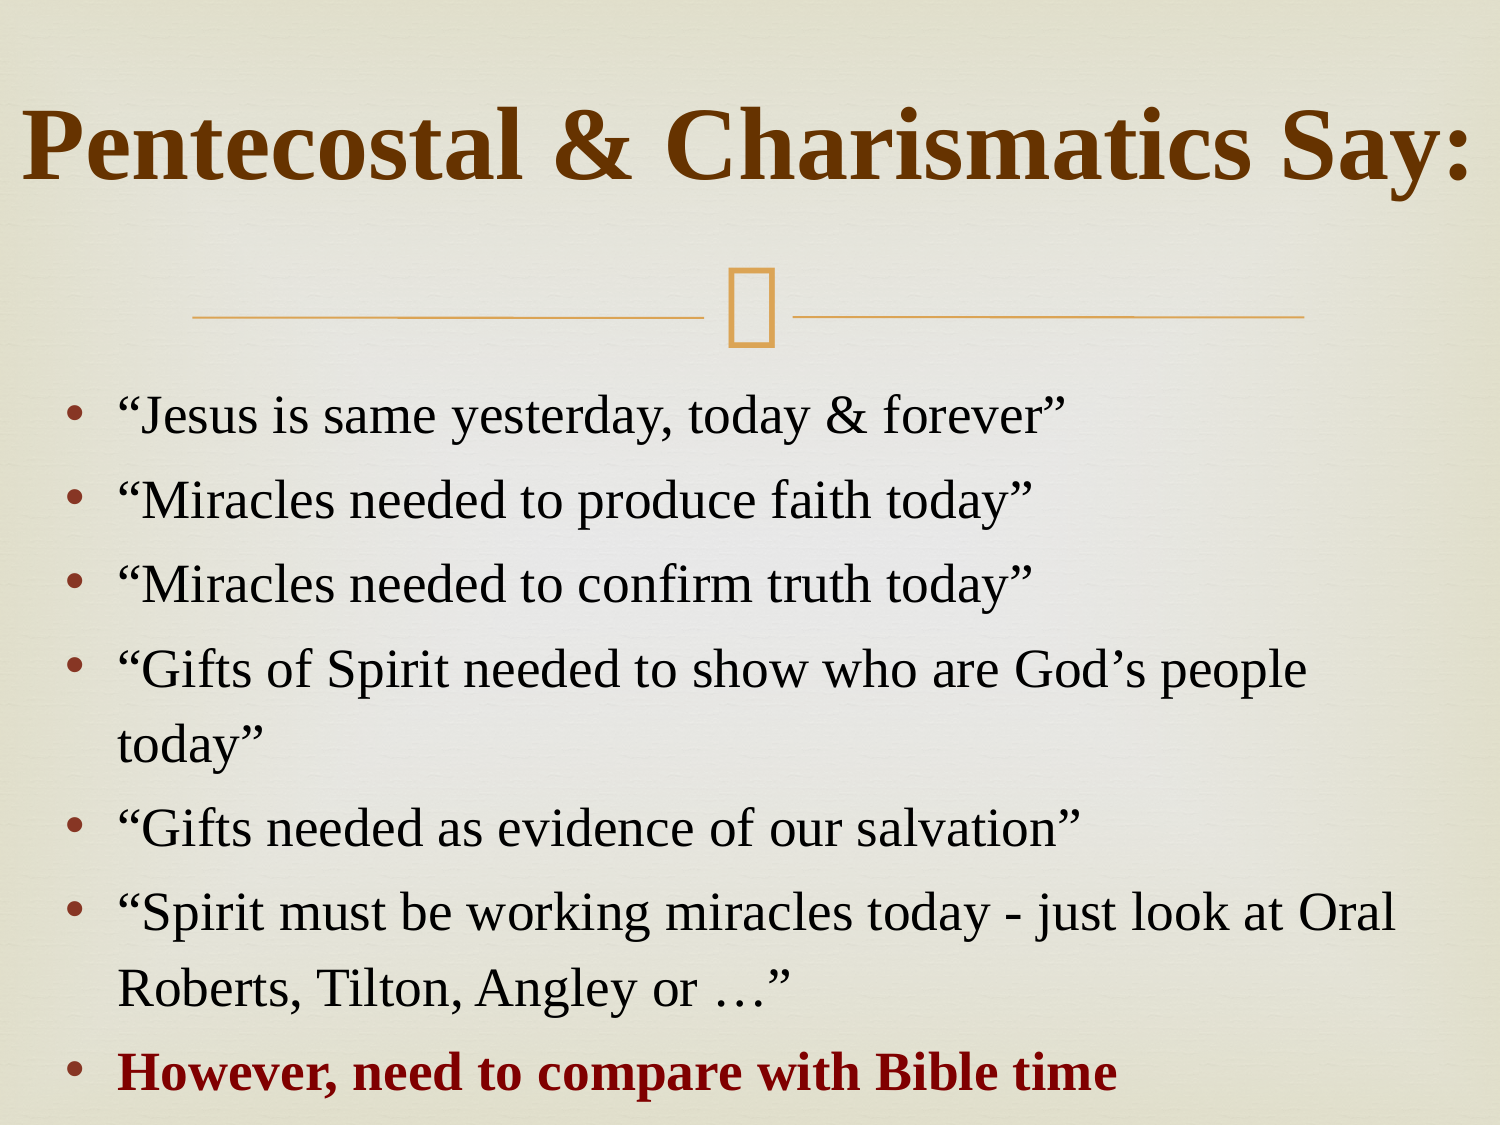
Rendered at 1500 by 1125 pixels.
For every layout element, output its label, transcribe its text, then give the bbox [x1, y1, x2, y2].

list “Jesus is same yesterday, today & forever” “Miracles needed to produce faith today” “Miracles needed to confirm truth today” “Gifts of Spirit needed to show who are God’s people today” “Gifts needed as evidence of our salvation” “Spirit must be working miracles today - just look at Oral Roberts, Tilton, Angley or …” However, need to compare with Bible time [50, 362, 1488, 1113]
title Pentecostal & Charismatics Say: [0, 0, 1500, 275]
